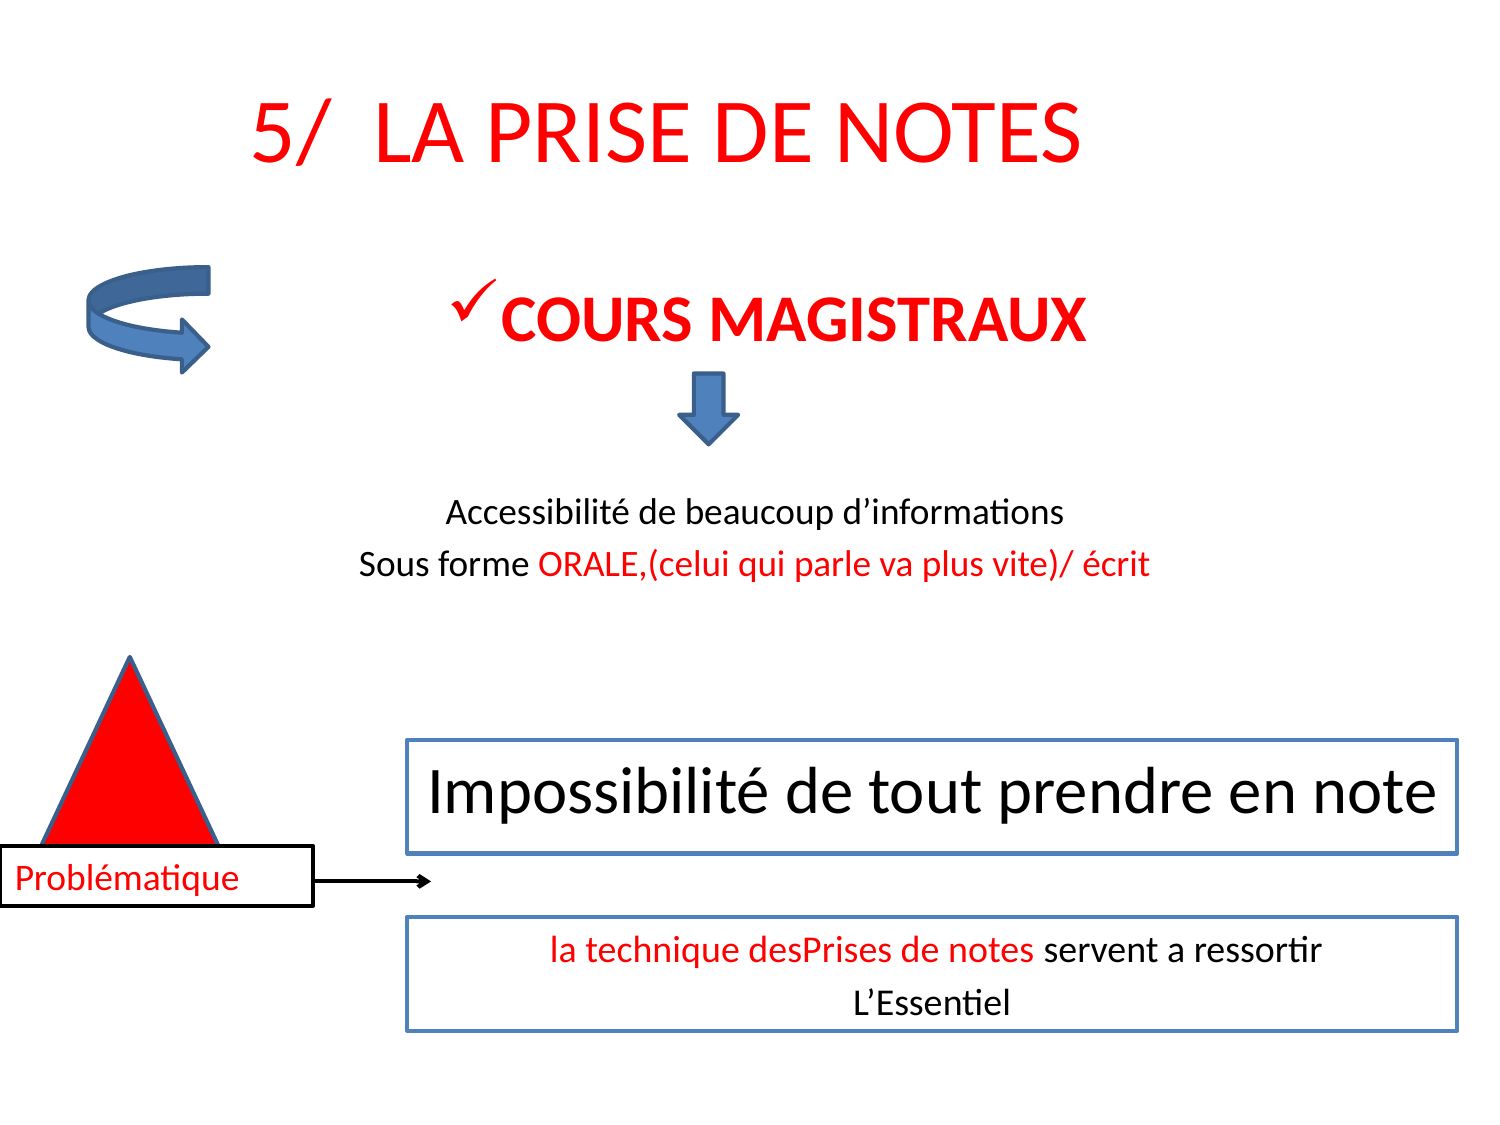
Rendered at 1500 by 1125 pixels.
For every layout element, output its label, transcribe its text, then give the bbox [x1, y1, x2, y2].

text_box Accessibilité de beaucoup d’informations Sous forme ORALE,(celui qui parle va plus vite)/ écrit [230, 479, 1281, 594]
title 5/ LA PRISE DE NOTES [29, 42, 1305, 209]
text_box Impossibilité de tout prendre en note [405, 738, 1459, 856]
text_box la technique desPrises de notes servent a ressortir L’Essentiel [405, 915, 1459, 1033]
text_box [677, 371, 741, 447]
text_box [39, 654, 220, 844]
text_box [86, 265, 211, 375]
subtitle COURS MAGISTRAUX [242, 267, 1293, 382]
text_box Problématique [0, 844, 315, 908]
